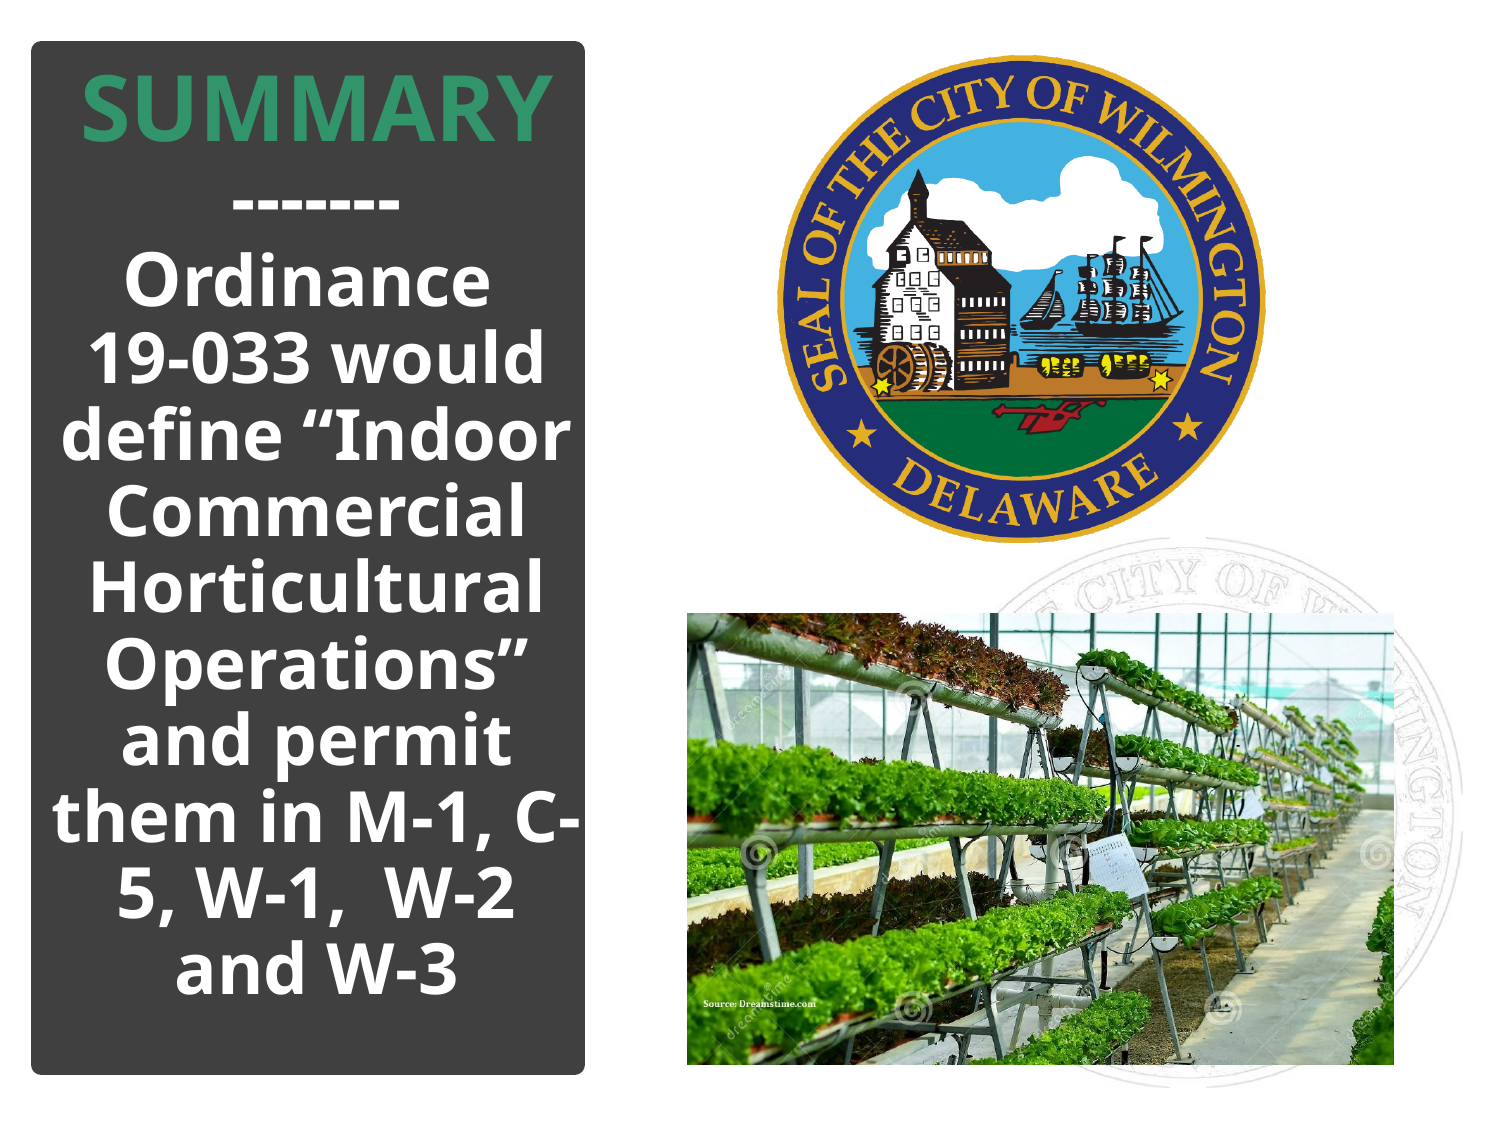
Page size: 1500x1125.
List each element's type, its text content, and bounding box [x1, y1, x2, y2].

picture [687, 50, 1463, 1088]
title SUMMARY ------- Ordinance 19-033 would define “Indoor Commercial Horticultural Operations” and permit them in M-1, C-5, W-1, W-2 and W-3 [35, 3, 598, 1069]
